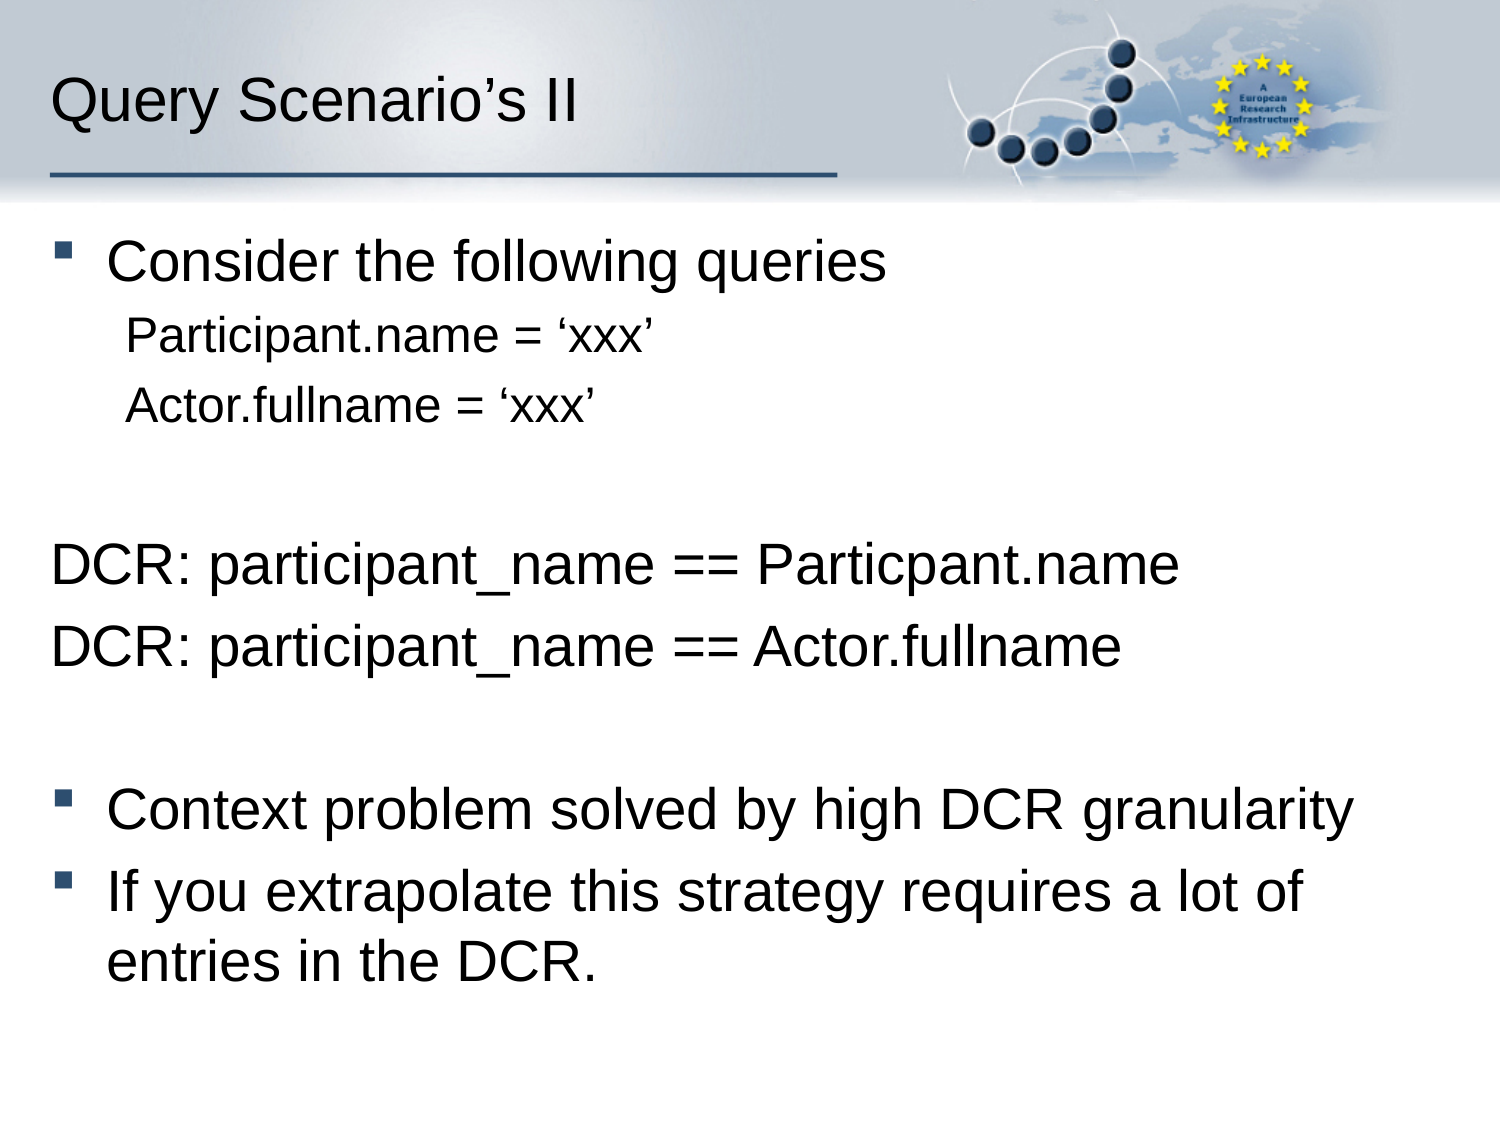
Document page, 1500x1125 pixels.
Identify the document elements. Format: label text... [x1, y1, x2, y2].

title Query Scenario’s II [49, 30, 1001, 163]
list Consider the following queries Participant.name = ‘xxx’ Actor.fullname = ‘xxx’ DCR: participant_name == Particpant.name DCR: participant_name == Actor.fullname Context problem solved by high DCR granularity If you extrapolate this strategy requires a lot of entries in the DCR. [49, 214, 1463, 1028]
picture [0, 0, 1500, 1125]
